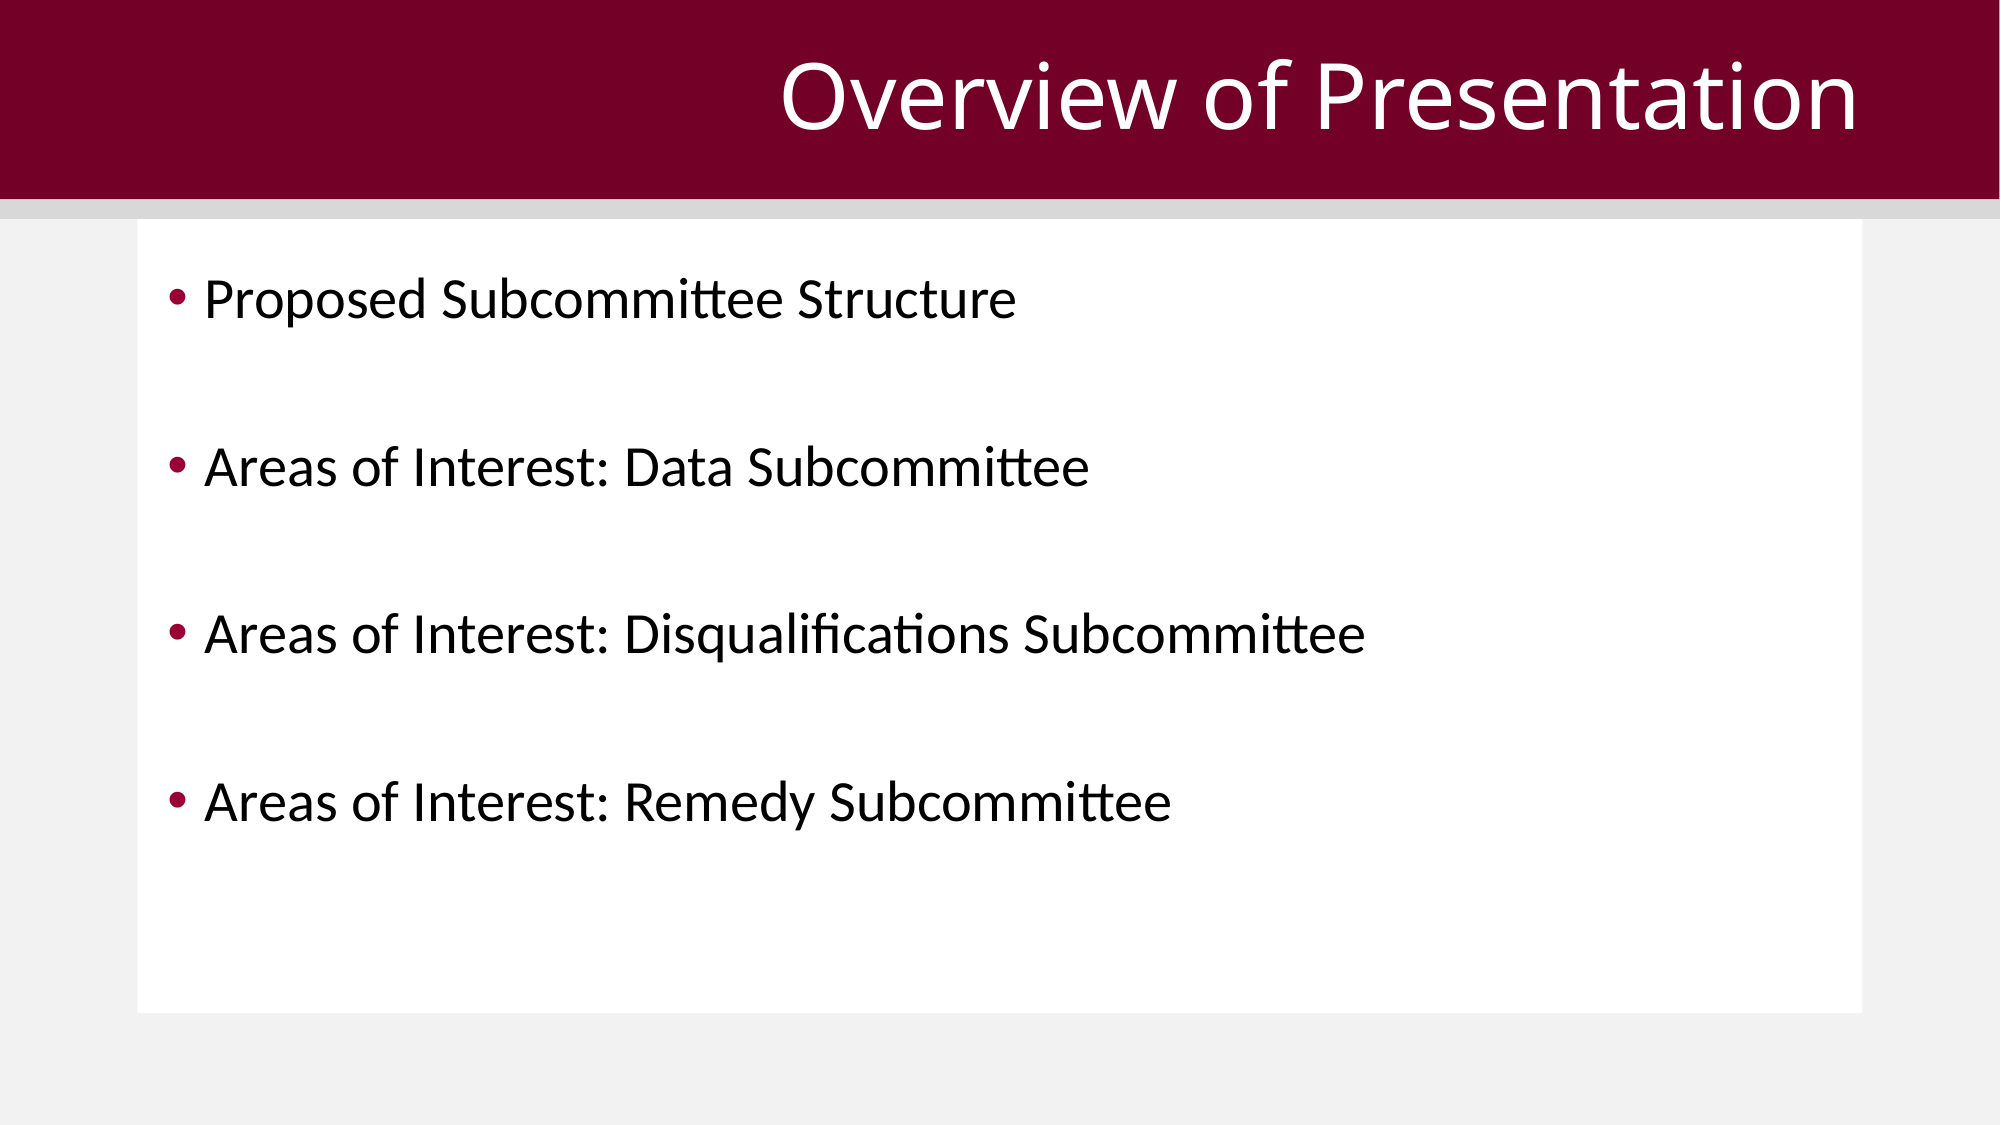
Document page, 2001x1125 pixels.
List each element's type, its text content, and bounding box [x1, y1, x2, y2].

list Proposed Subcommittee Structure Areas of Interest: Data Subcommittee Areas of Interest: Disqualifications Subcommittee Areas of Interest: Remedy Subcommittee [137, 219, 1863, 1014]
title Overview of Presentation [137, 0, 1863, 200]
